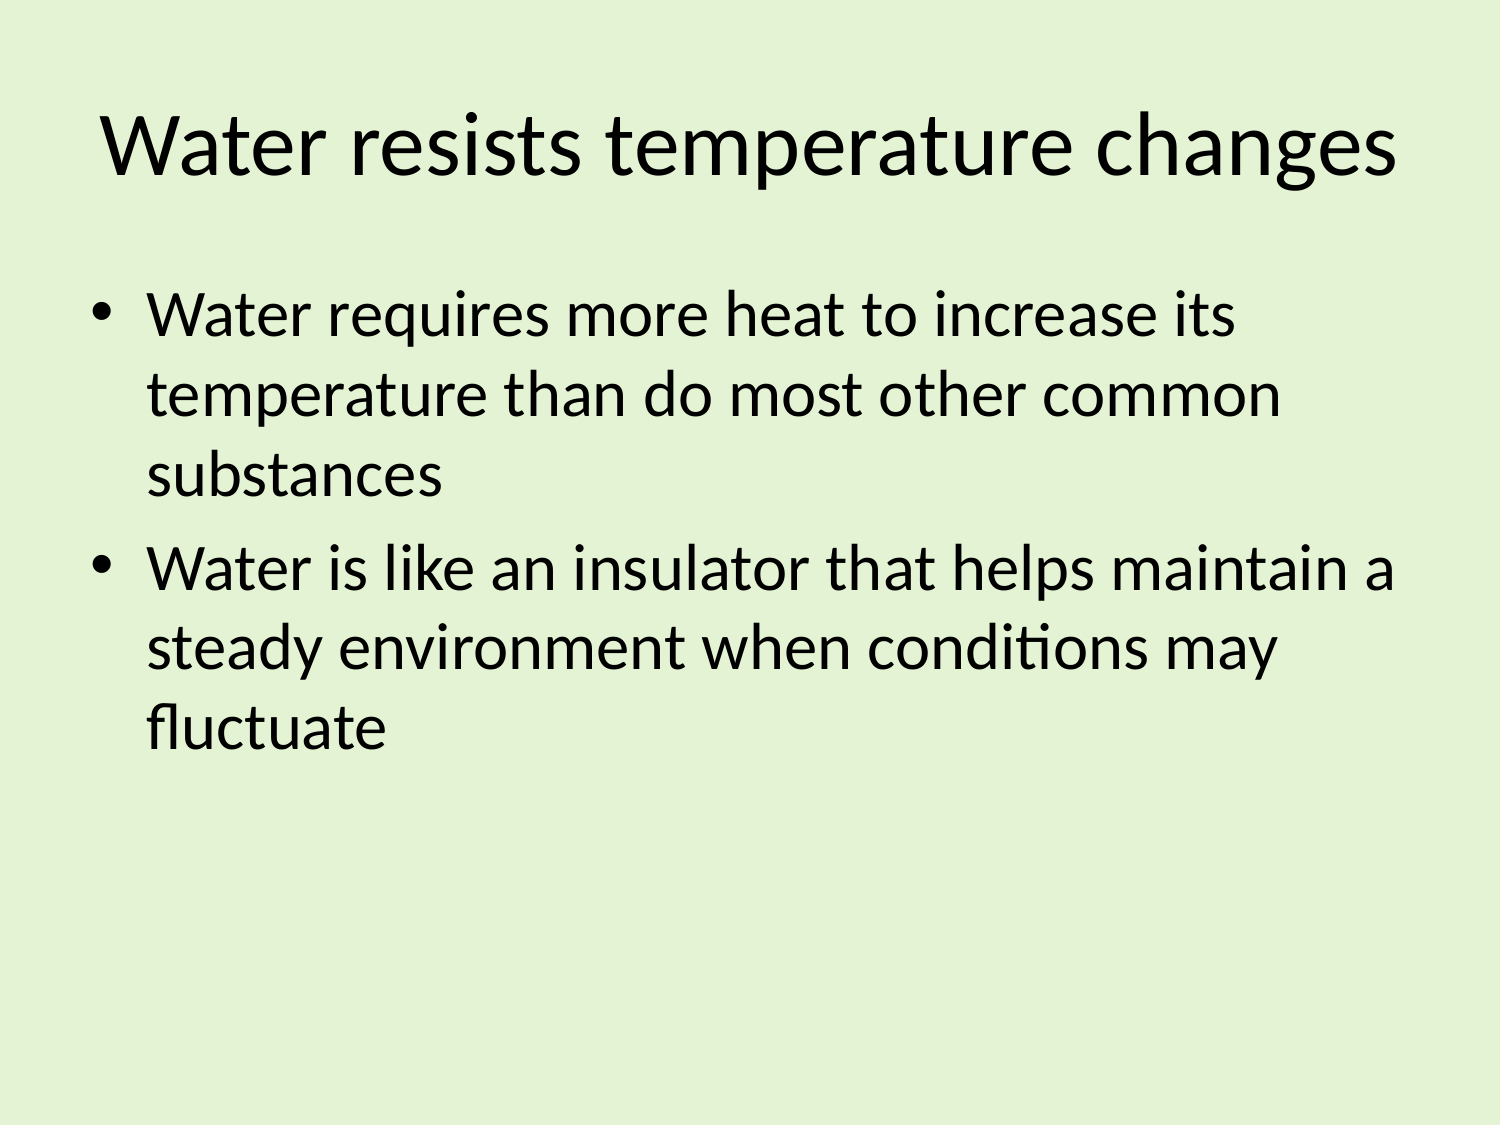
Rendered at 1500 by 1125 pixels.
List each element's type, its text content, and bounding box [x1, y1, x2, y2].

title Water resists temperature changes [75, 45, 1425, 233]
list Water requires more heat to increase its temperature than do most other common substances Water is like an insulator that helps maintain a steady environment when conditions may fluctuate [75, 262, 1425, 1005]
